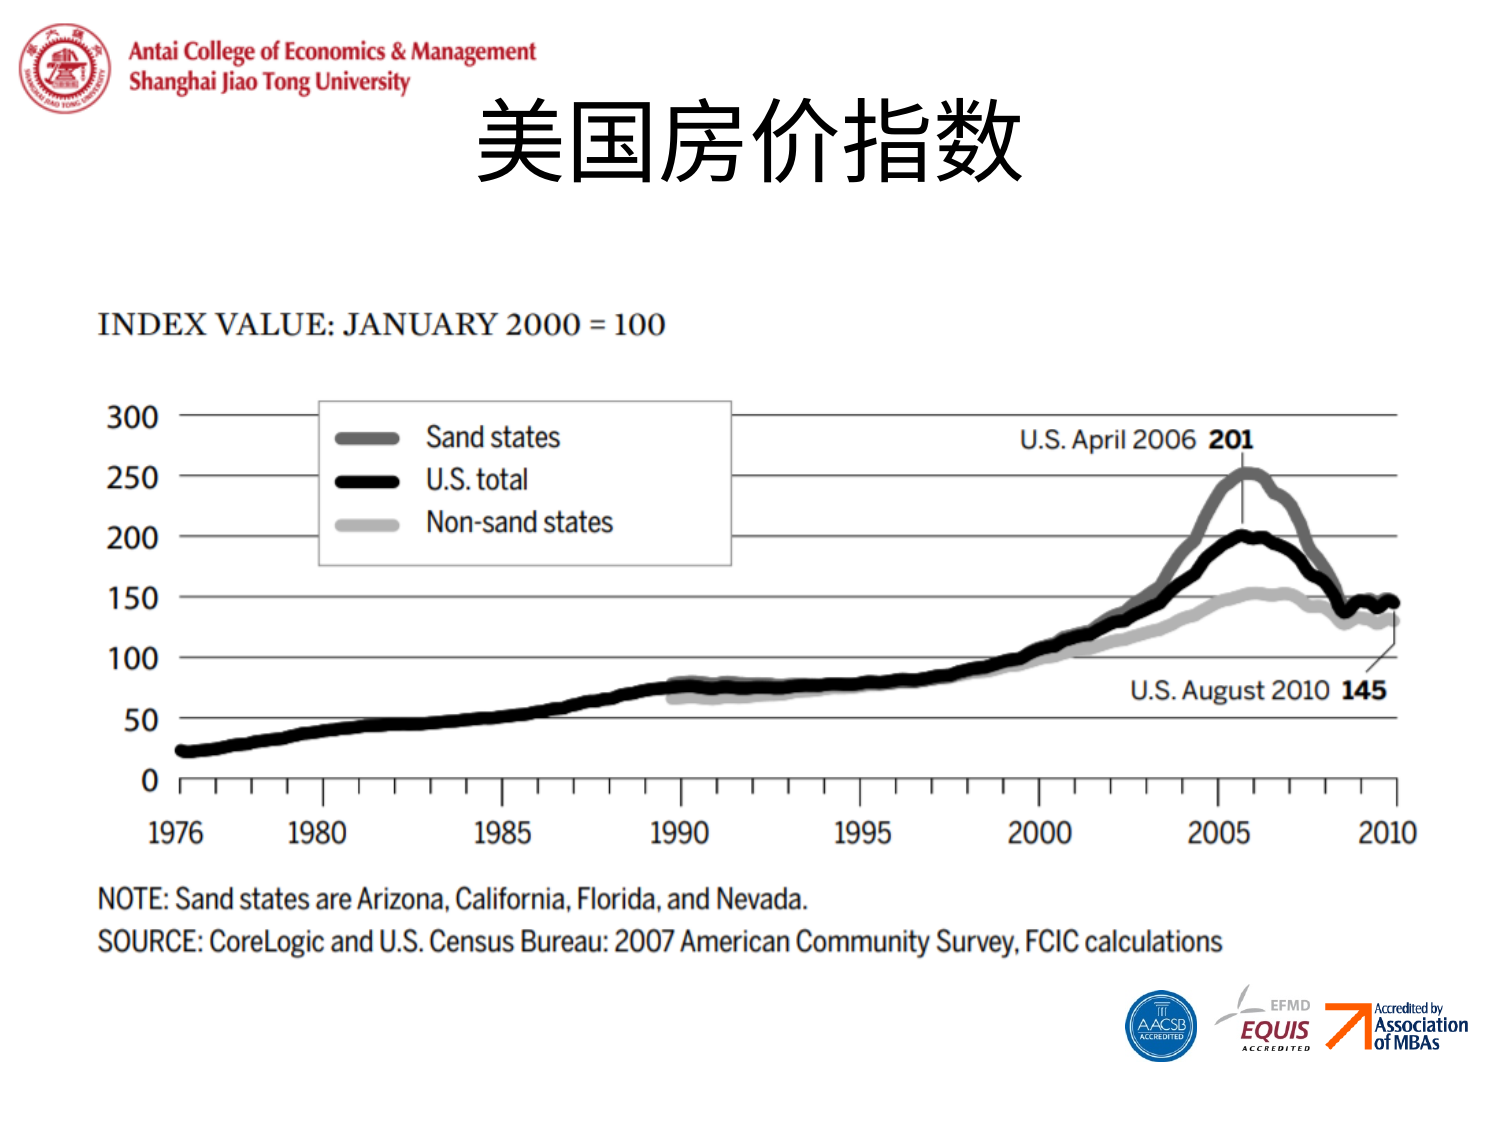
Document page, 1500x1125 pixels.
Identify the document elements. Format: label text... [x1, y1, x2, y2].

picture [2, 19, 548, 119]
title 美国房价指数 [75, 45, 1425, 233]
picture [1214, 984, 1310, 1051]
picture [1125, 990, 1197, 1062]
picture [1325, 1002, 1468, 1050]
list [74, 302, 1426, 966]
